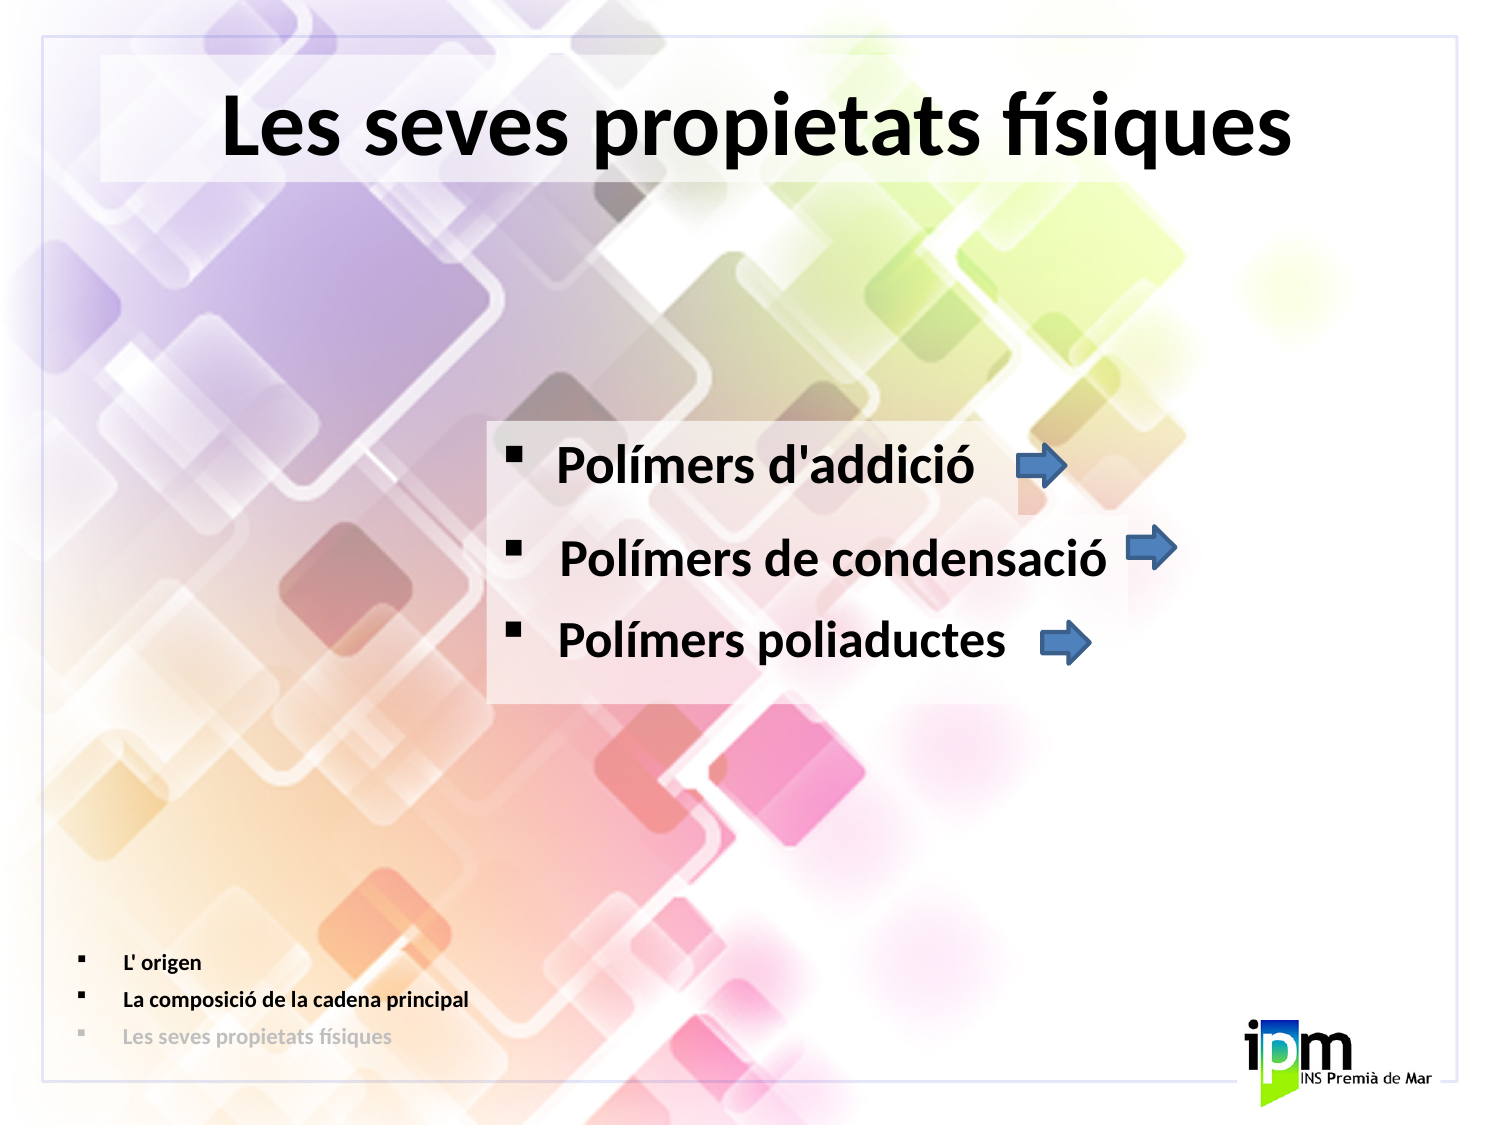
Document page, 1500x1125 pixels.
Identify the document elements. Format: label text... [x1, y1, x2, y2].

picture [0, 0, 1500, 1125]
text_box Les seves propietats físiques [61, 1014, 408, 1057]
text_box La composició de la cadena principal [61, 977, 485, 1020]
text_box [1125, 524, 1178, 571]
text_box [1016, 442, 1068, 489]
list Polímers d'addició [486, 420, 1019, 515]
text_box Polímers de condensació [486, 515, 1128, 597]
text_box [1040, 619, 1092, 666]
text_box L' origen [61, 940, 217, 977]
text_box Polímers poliaductes [486, 597, 1128, 705]
title Les seves propietats físiques [100, 54, 1415, 183]
